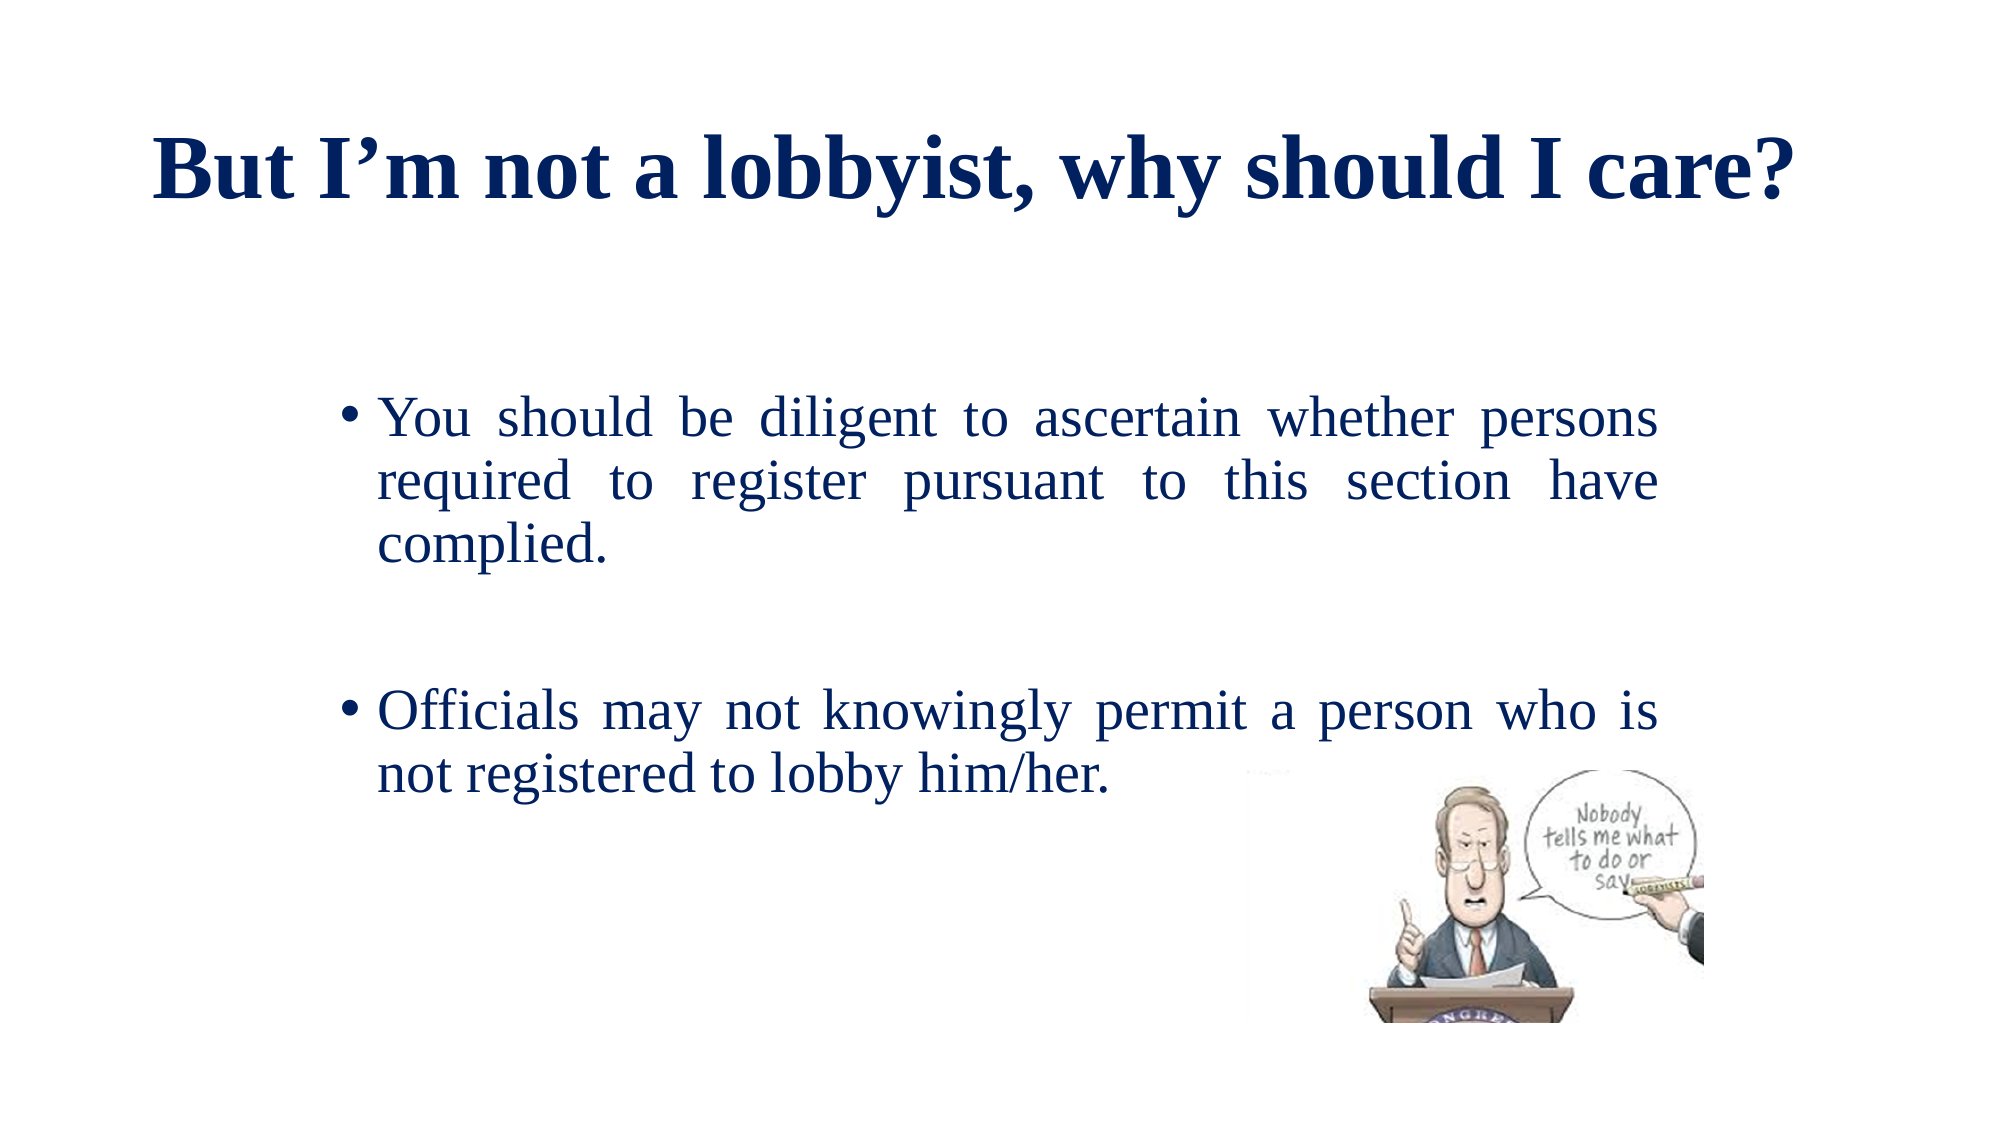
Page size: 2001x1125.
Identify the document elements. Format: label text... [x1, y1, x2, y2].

picture [1246, 770, 1704, 1023]
title But I’m not a lobbyist, why should I care? [137, 59, 1863, 278]
list You should be diligent to ascertain whether persons required to register pursuant to this section have complied. Officials may not knowingly permit a person who is not registered to lobby him/her. [324, 287, 1675, 1088]
